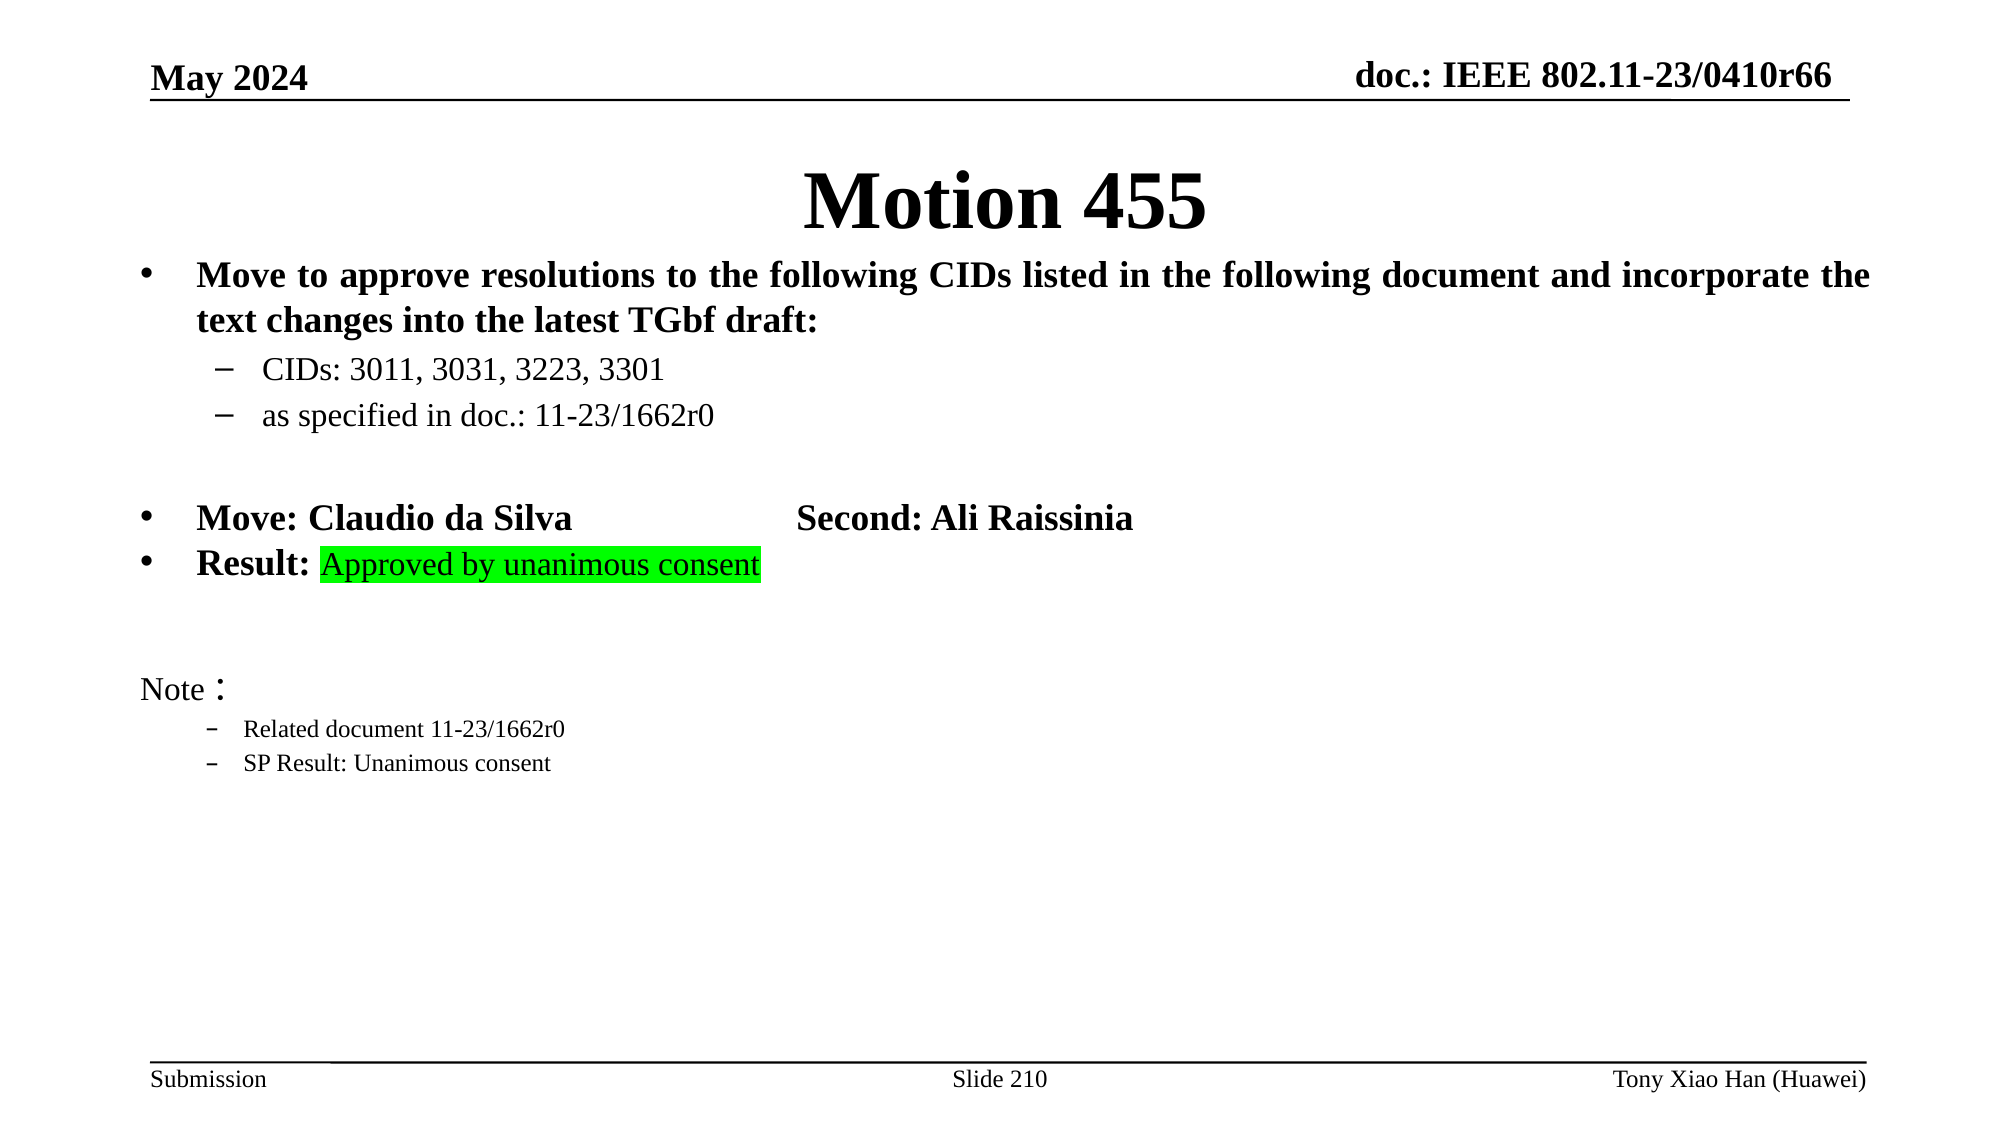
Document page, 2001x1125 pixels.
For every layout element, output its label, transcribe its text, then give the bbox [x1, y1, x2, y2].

text_box Move to approve resolutions to the following CIDs listed in the following document and incorporate the text changes into the latest TGbf draft: CIDs: 3011, 3031, 3223, 3301 as specified in doc.: 11-23/1662r0 Move: Claudio da Silva Second: Ali Raissinia Result: Approved by unanimous consent Note： Related document 11-23/1662r0 SP Result: Unanimous consent [125, 212, 1888, 988]
text_box Motion 455 [368, 137, 1644, 212]
